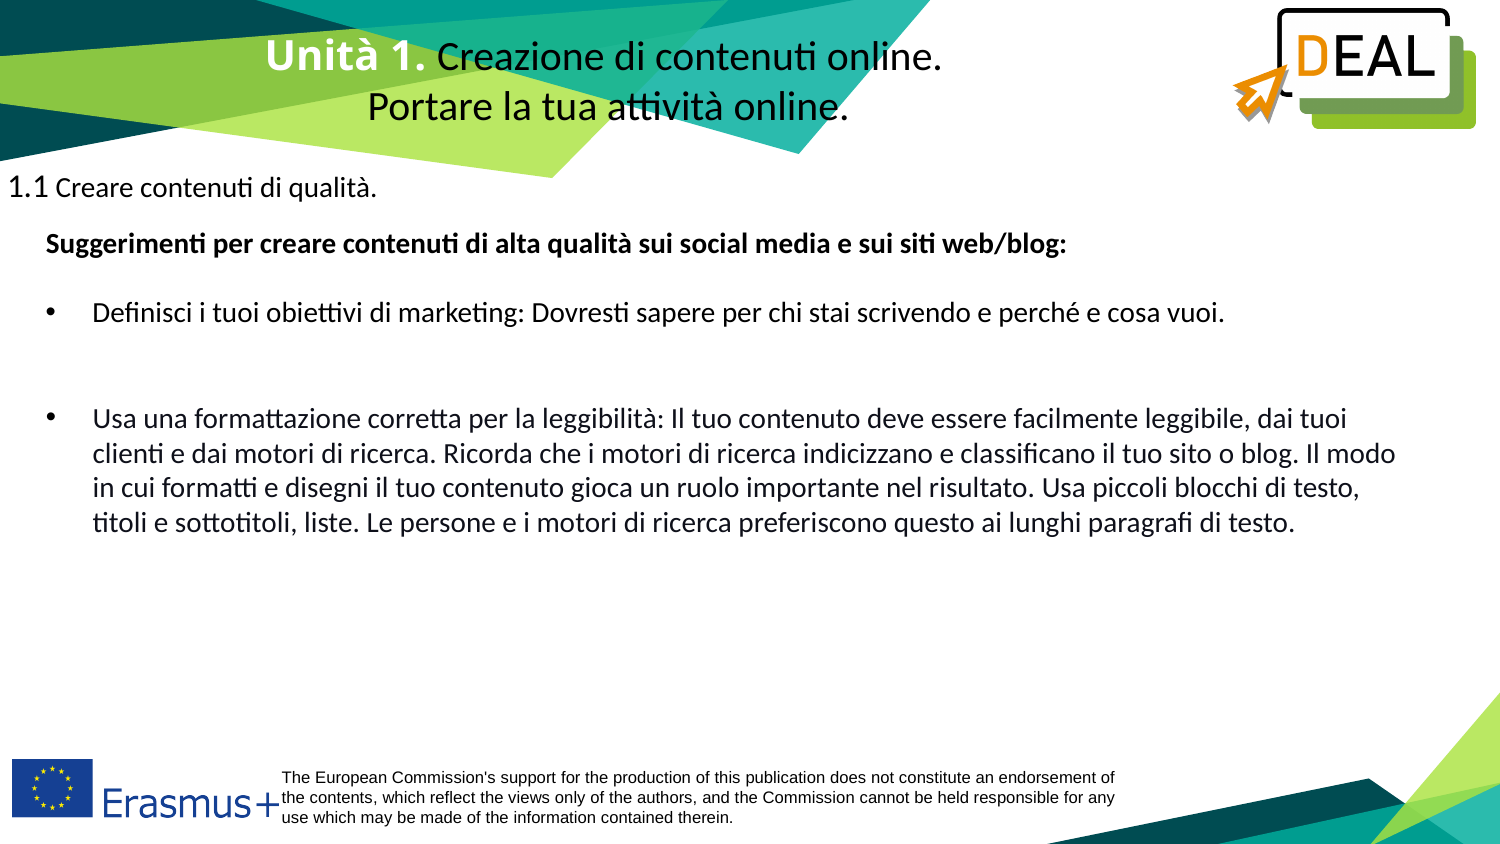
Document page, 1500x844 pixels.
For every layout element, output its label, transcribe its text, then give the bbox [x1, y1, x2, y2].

text_box Definisci i tuoi obiettivi di marketing: Dovresti sapere per chi stai scrivendo e perché e cosa vuoi. [30, 286, 1319, 337]
picture [12, 759, 279, 818]
text_box Suggerimenti per creare contenuti di alta qualità sui social media e sui siti web/blog: [31, 216, 1345, 267]
text_box Unità 1. Creazione di contenuti online. Portare la tua attività online. [4, 13, 1214, 104]
picture [1232, 8, 1476, 129]
text_box Usa una formattazione corretta per la leggibilità: Il tuo contenuto deve essere facilmente leggibile, dai tuoi clienti e dai motori di ricerca. Ricorda che i motori di ricerca indicizzano e classificano il tuo sito o blog. Il modo in cui formatti e disegni il tuo contenuto gioca un ruolo importante nel risultato. Usa piccoli blocchi di testo, titoli e sottotitoli, liste. Le persone e i motori di ricerca preferiscono questo ai lunghi paragrafi di testo. [31, 391, 1431, 547]
list 1.1 Creare contenuti di qualità. [0, 148, 662, 217]
